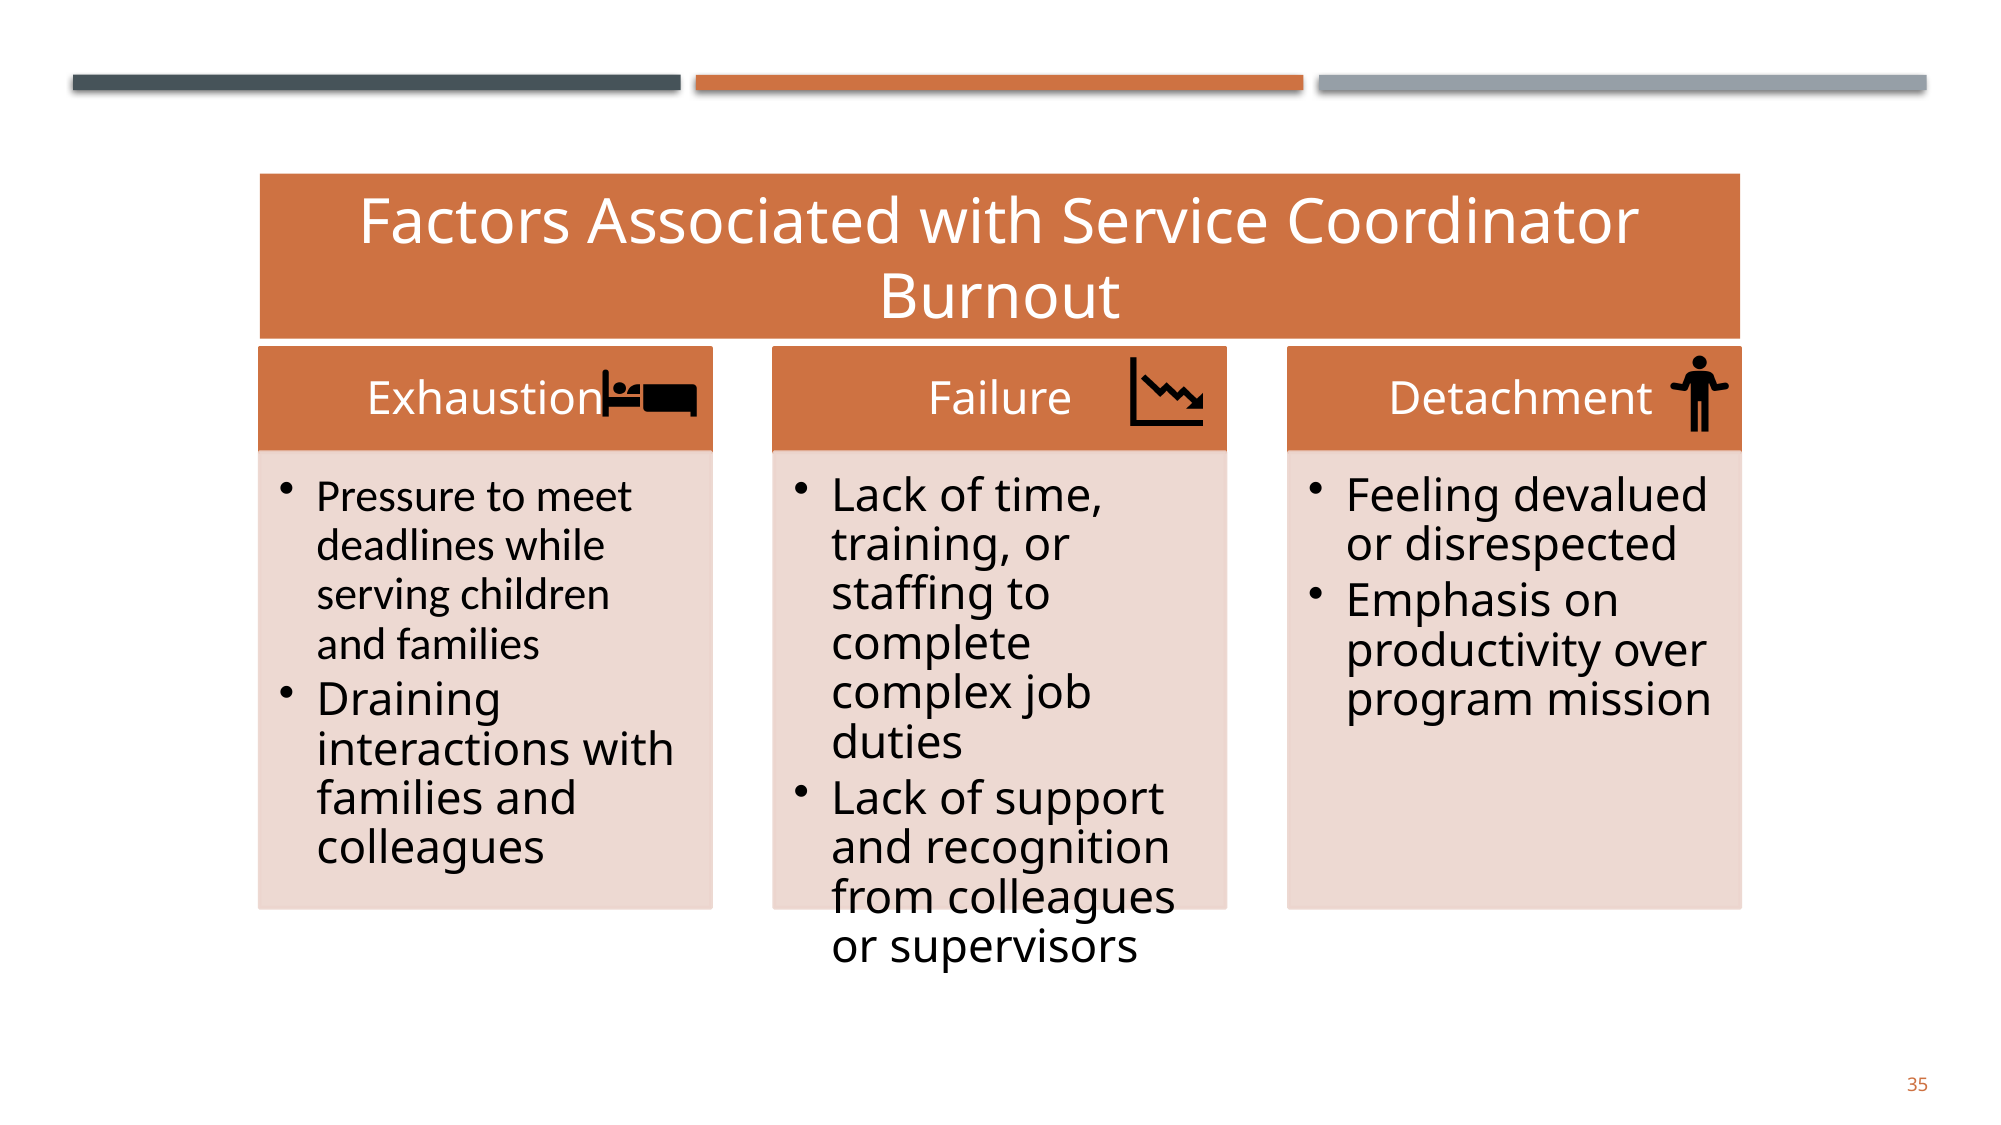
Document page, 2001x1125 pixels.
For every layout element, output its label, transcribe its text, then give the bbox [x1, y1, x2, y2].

slide_number 35 [1770, 1055, 1944, 1116]
picture [598, 345, 702, 440]
picture [1114, 342, 1219, 441]
picture [1657, 352, 1742, 434]
text_box Factors Associated with Service Coordinator Burnout [259, 173, 1741, 326]
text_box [258, 327, 1742, 929]
